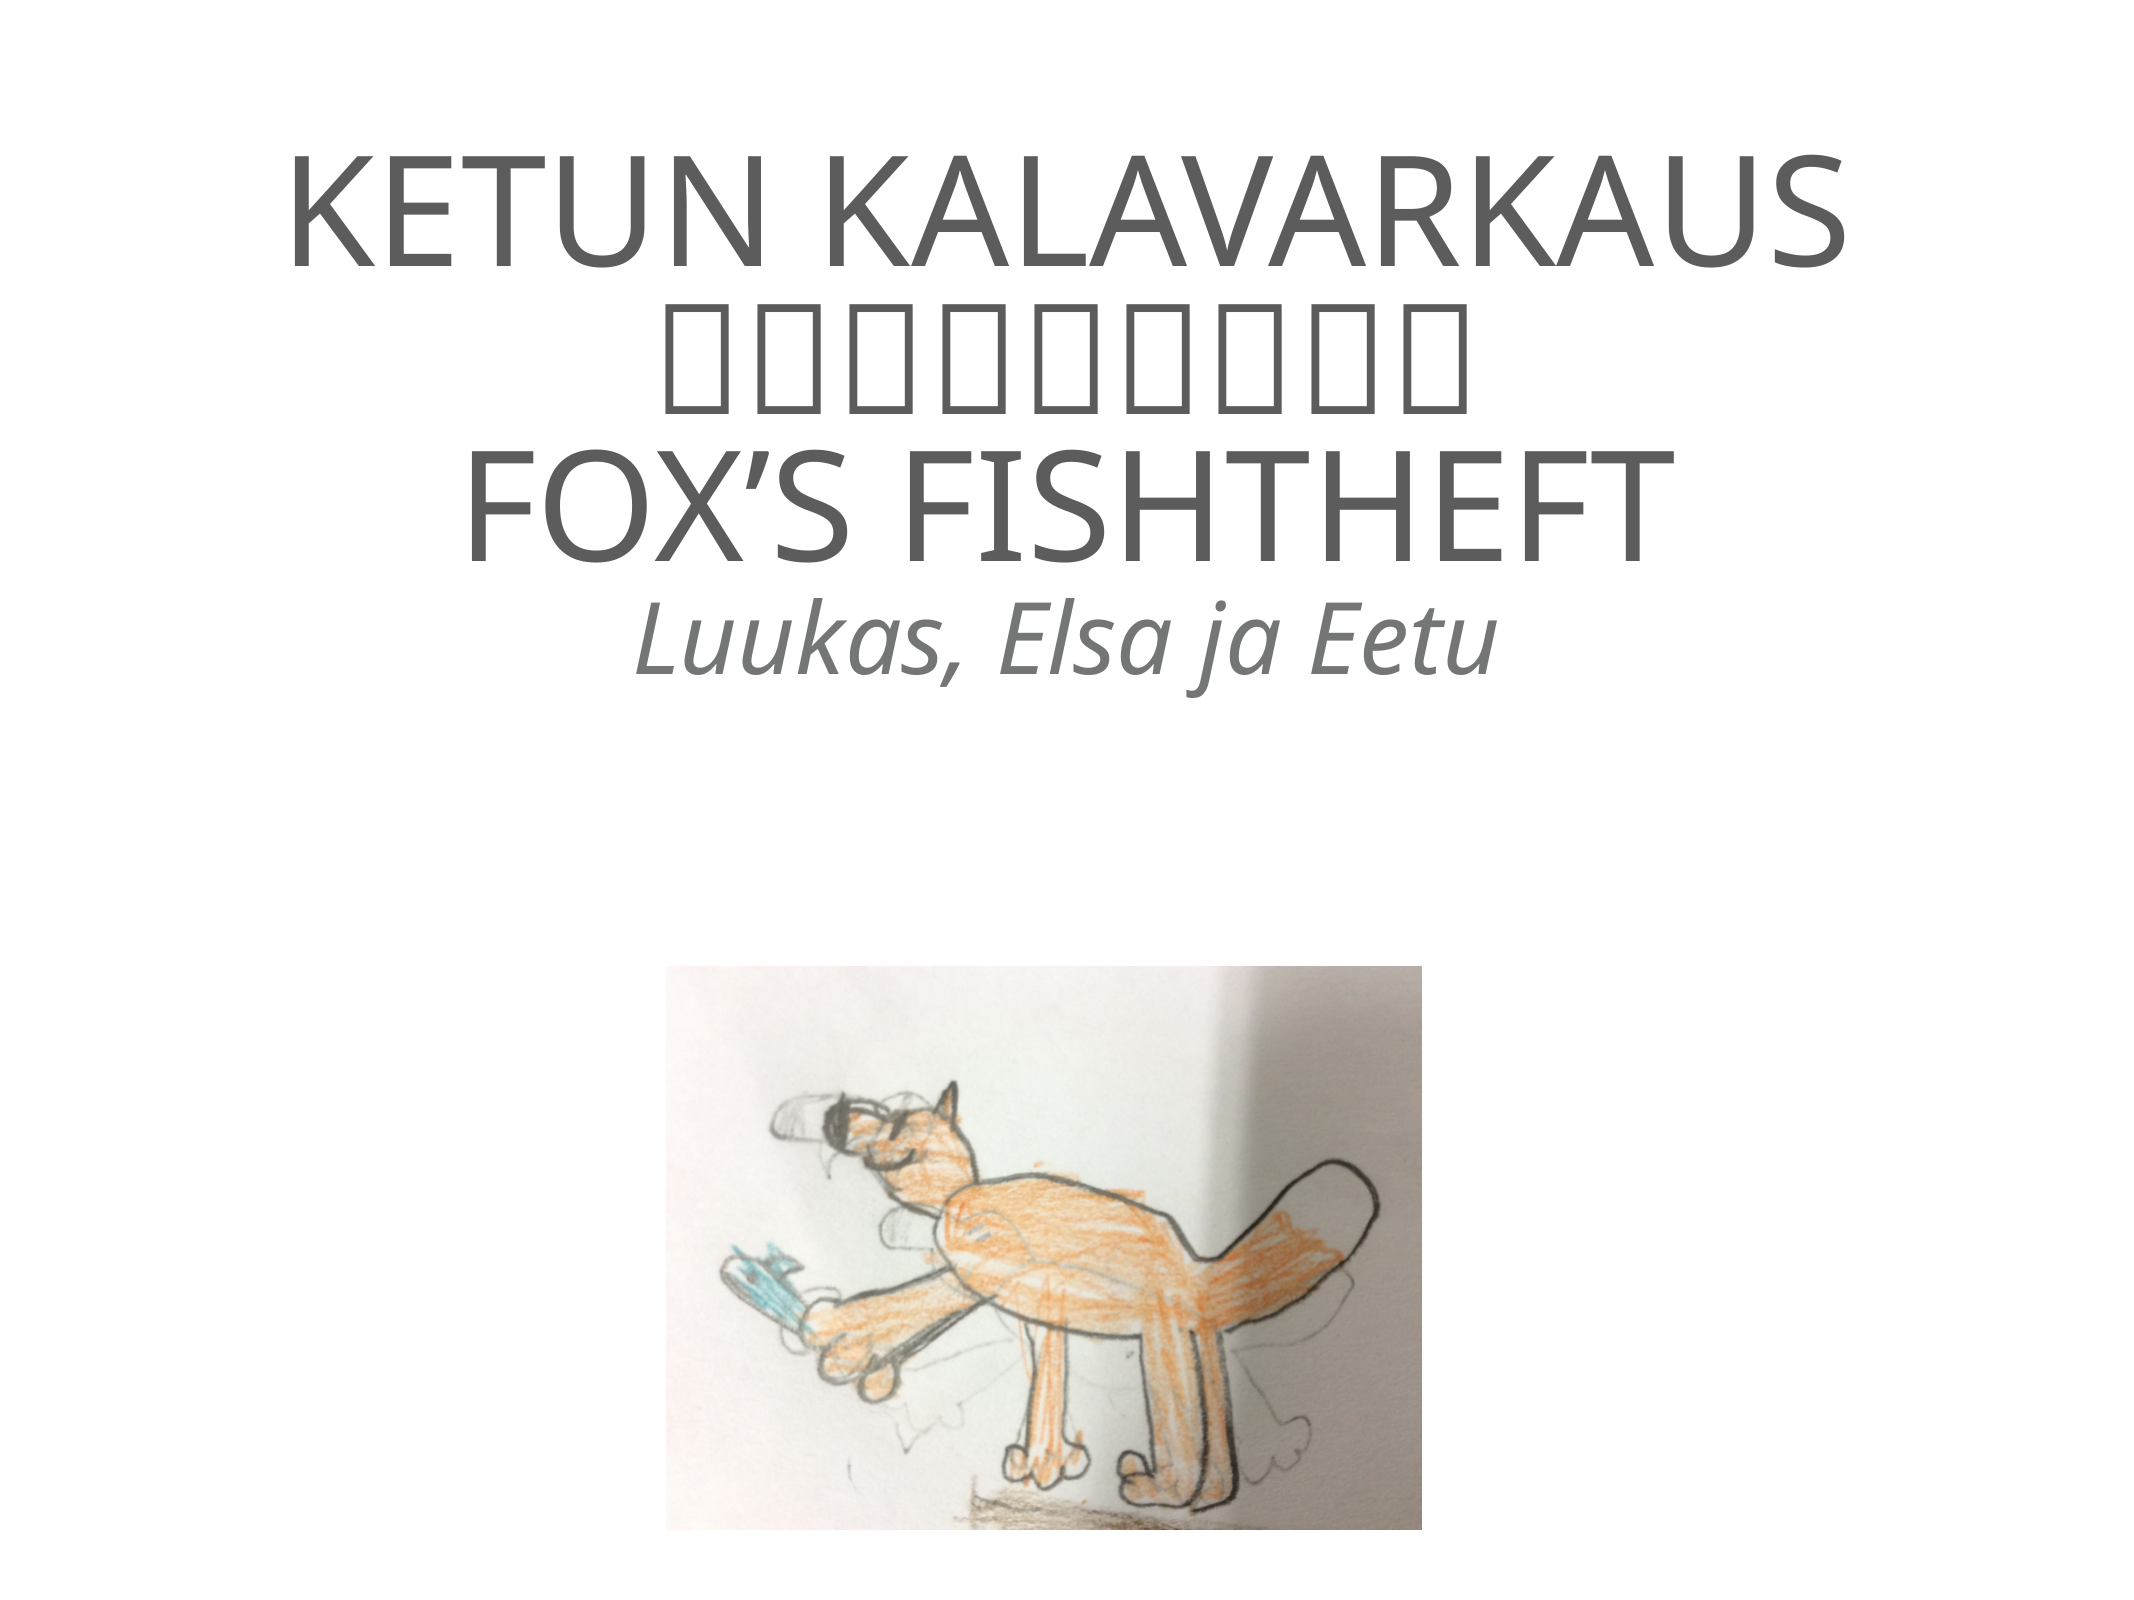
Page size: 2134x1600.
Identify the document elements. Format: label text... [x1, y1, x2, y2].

title Ketun kalavarkaus 🐺🐺🐺🐺🐺🐺🐺🐺🐺 Fox’s fishtheft [93, 93, 2041, 598]
picture [666, 966, 1422, 1531]
subtitle Luukas, Elsa ja Eetu [93, 598, 2041, 820]
